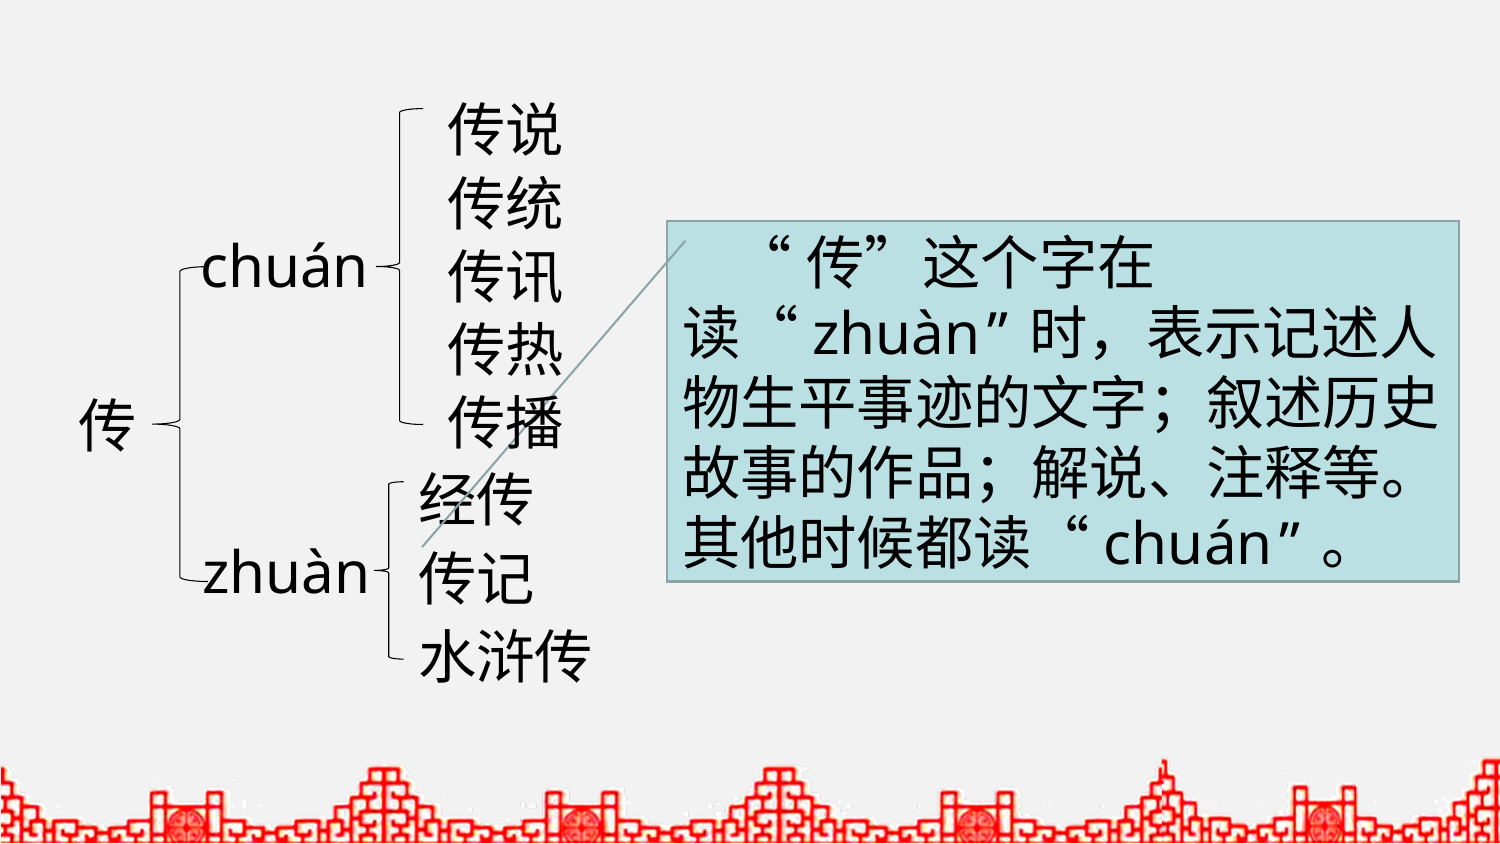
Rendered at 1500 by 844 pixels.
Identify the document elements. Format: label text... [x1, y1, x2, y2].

text_box 经传 [403, 455, 491, 534]
text_box 传讯 [432, 232, 580, 305]
text_box 传播 [432, 379, 580, 464]
text_box 传热 [432, 305, 580, 379]
text_box 传记 [404, 534, 551, 613]
text_box [152, 268, 208, 581]
text_box chuán [185, 221, 399, 307]
text_box “传”这个字在读“zhuàn”时，表示记述人物生平事迹的文字；叙述历史故事的作品；解说、注释等。其他时候都读“chuán”。 [580, 220, 1460, 583]
text_box “传”这个字在读“zhuàn”时，表示记述人物生平事迹的文字；叙述历史故事的作品；解说、注释等。其他时候都读“chuán”。 [421, 464, 495, 548]
text_box 经传 [436, 464, 551, 534]
text_box [373, 481, 404, 660]
text_box [375, 108, 424, 426]
text_box 传说 [432, 85, 621, 171]
text_box 传 [63, 381, 152, 466]
text_box 水浒传 [403, 613, 609, 698]
text_box zhuàn [187, 527, 386, 613]
text_box 传统 [432, 171, 580, 232]
